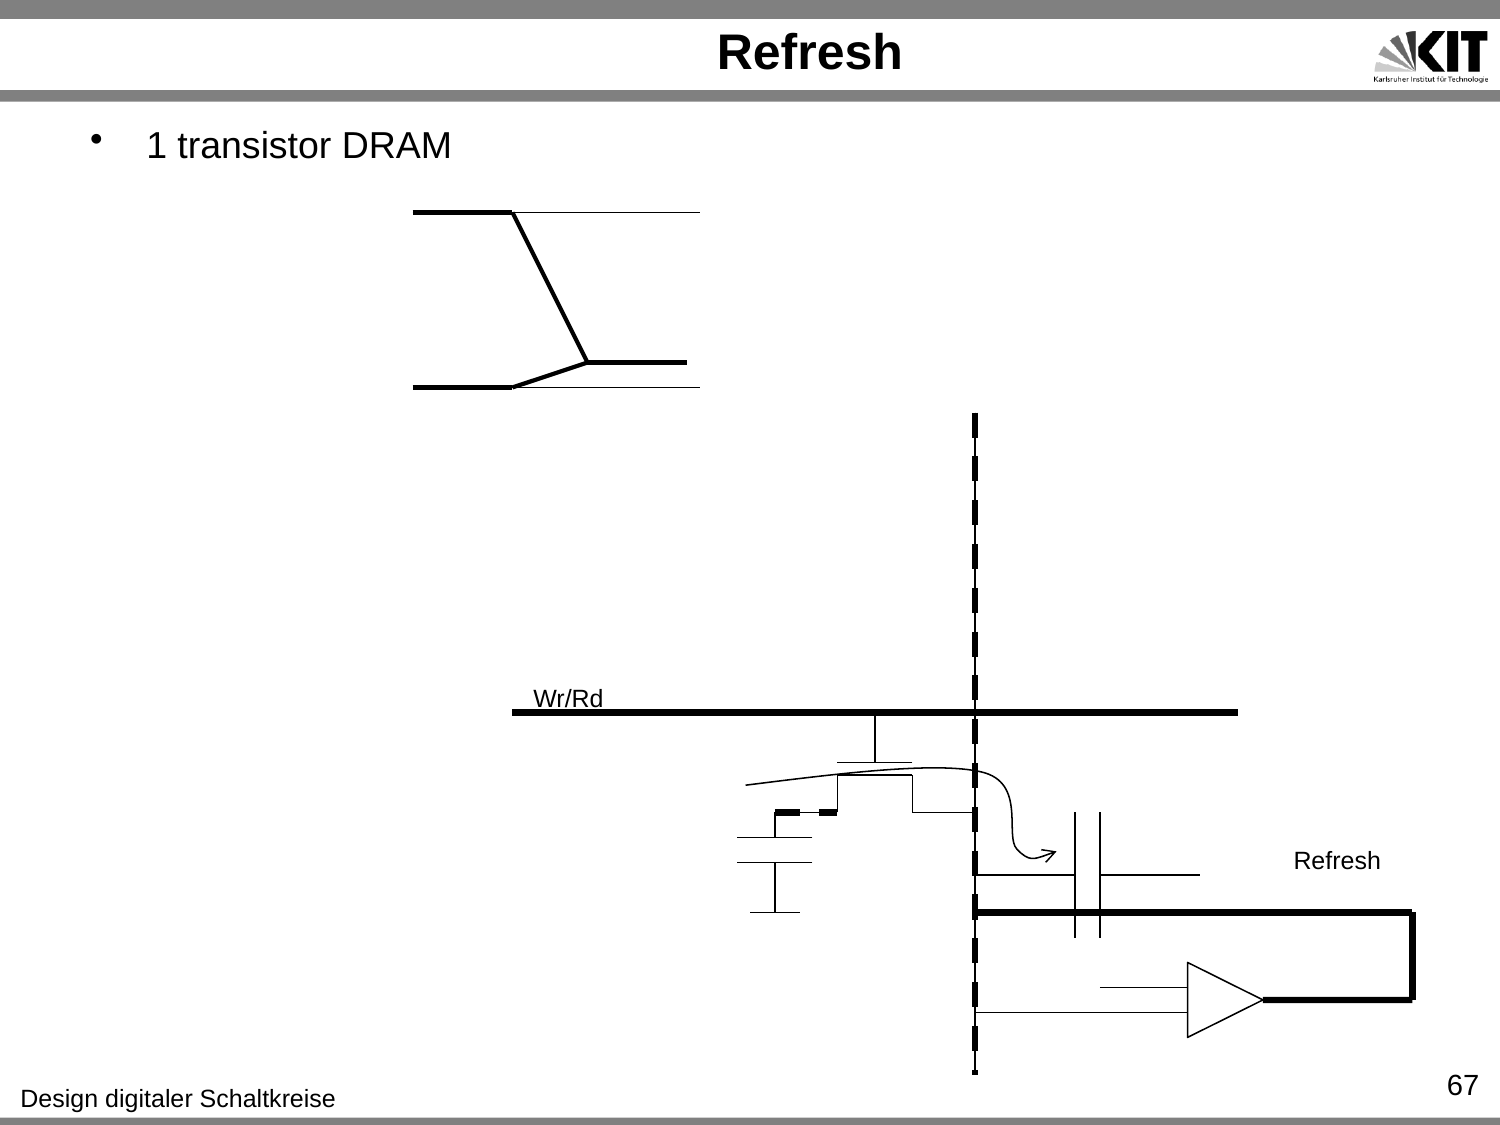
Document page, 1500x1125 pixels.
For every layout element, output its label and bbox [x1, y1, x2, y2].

text_box [512, 412, 1413, 1076]
picture [1374, 31, 1488, 83]
title [194, 21, 1425, 79]
slide_number [1364, 1058, 1495, 1094]
list [75, 113, 1425, 213]
text_box [412, 212, 701, 388]
text_box [1278, 837, 1397, 883]
text_box [737, 862, 813, 913]
